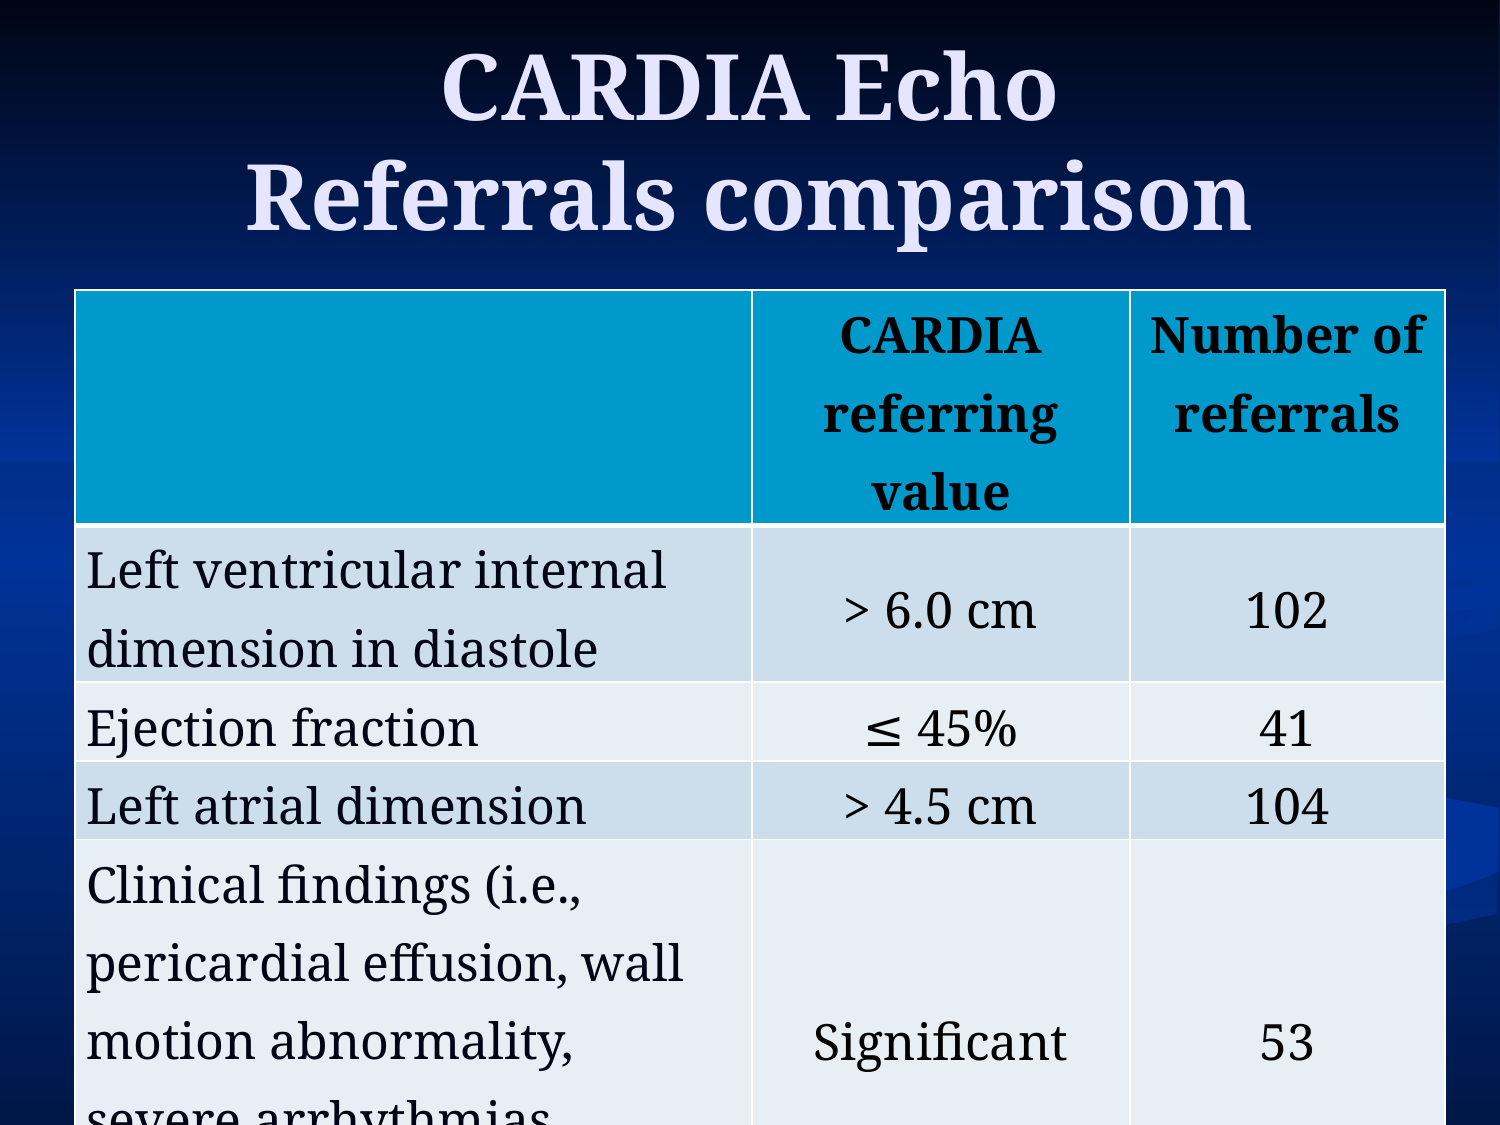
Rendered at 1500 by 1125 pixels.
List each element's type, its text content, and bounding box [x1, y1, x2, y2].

table_header [76, 291, 751, 523]
table_cell ≤ 45% [753, 683, 1129, 760]
table_cell Significant [753, 840, 1129, 1125]
table_cell 53 [1131, 840, 1444, 1125]
table_cell > 4.5 cm [753, 762, 1129, 839]
table_header CARDIA referring value [753, 291, 1129, 523]
table_cell > 6.0 cm [753, 528, 1129, 681]
table_cell Left ventricular internal dimension in diastole [76, 528, 751, 681]
title CARDIA Echo Referrals comparison [74, 44, 1426, 233]
table_cell 104 [1131, 762, 1444, 839]
table_cell Ejection fraction [76, 683, 751, 760]
table_cell Left atrial dimension [76, 762, 751, 839]
table_cell 41 [1131, 683, 1444, 760]
table_header Number of referrals [1131, 291, 1444, 523]
table_cell Clinical findings (i.e., pericardial effusion, wall motion abnormality, severe arrhythmias, bicuspid aortic valve, etc.) [76, 840, 751, 1125]
table_cell 102 [1131, 528, 1444, 681]
